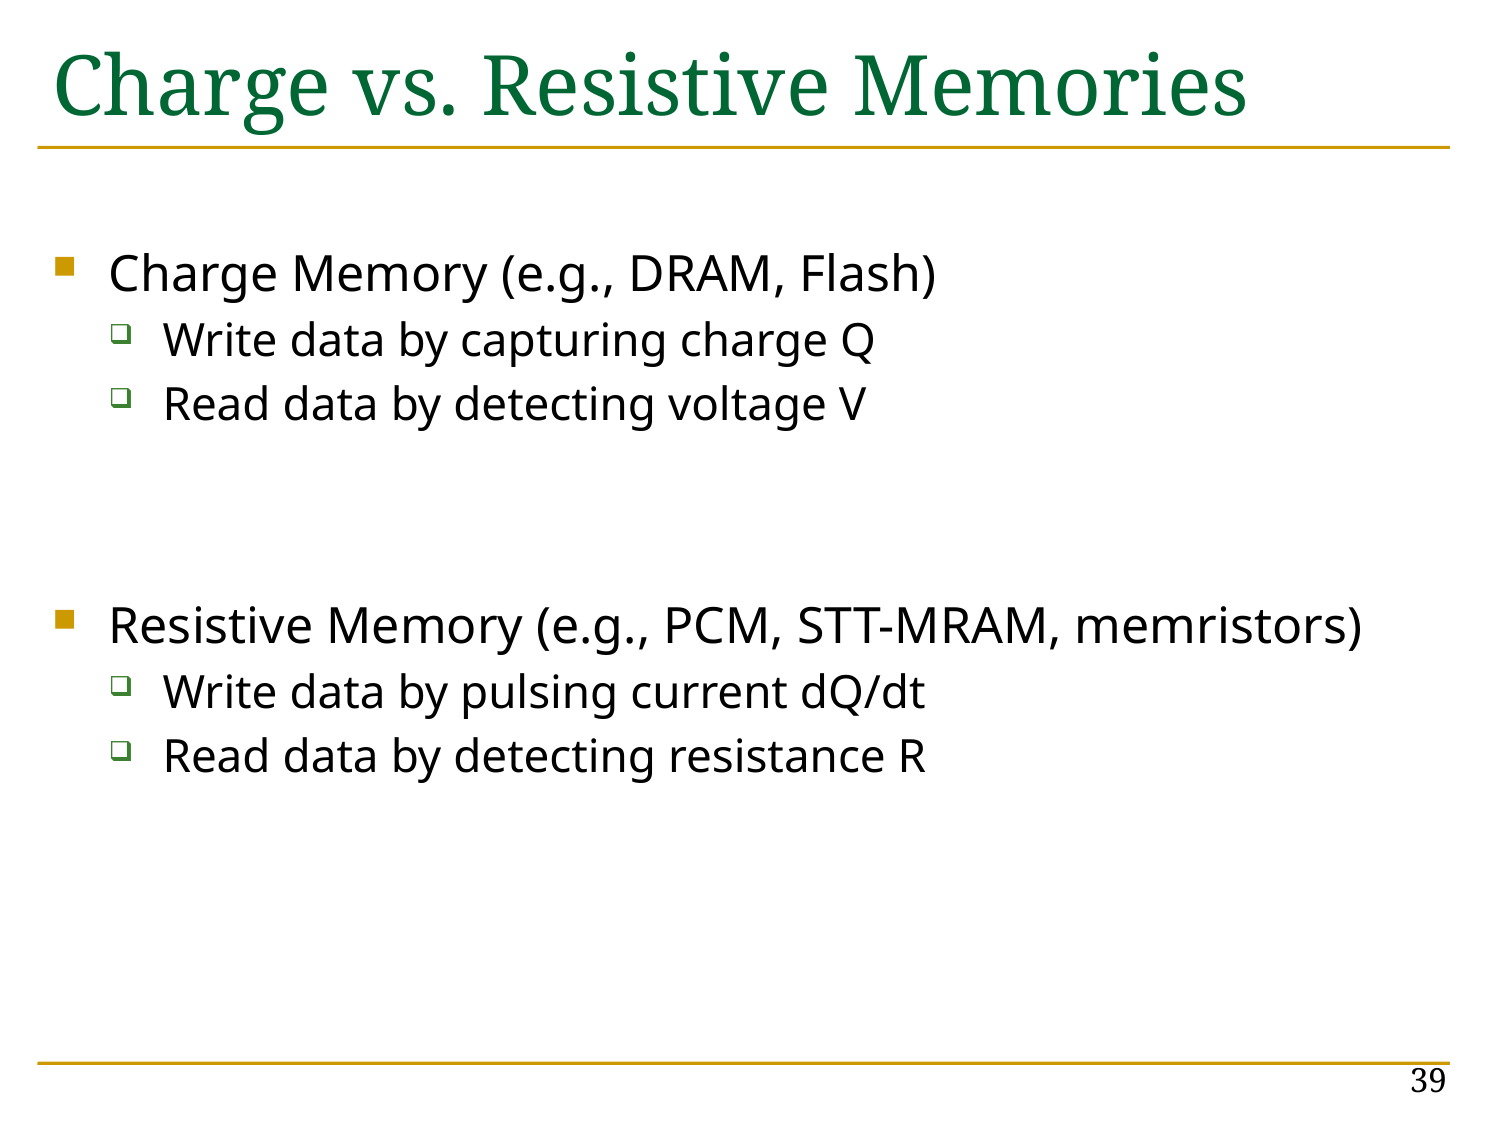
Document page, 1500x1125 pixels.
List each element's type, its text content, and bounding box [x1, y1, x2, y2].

title Charge vs. Resistive Memories [37, 24, 1450, 163]
list Charge Memory (e.g., DRAM, Flash) Write data by capturing charge Q Read data by detecting voltage V Resistive Memory (e.g., PCM, STT-MRAM, memristors) Write data by pulsing current dQ/dt Read data by detecting resistance R [37, 163, 1450, 1016]
slide_number 39 [1111, 1036, 1462, 1112]
